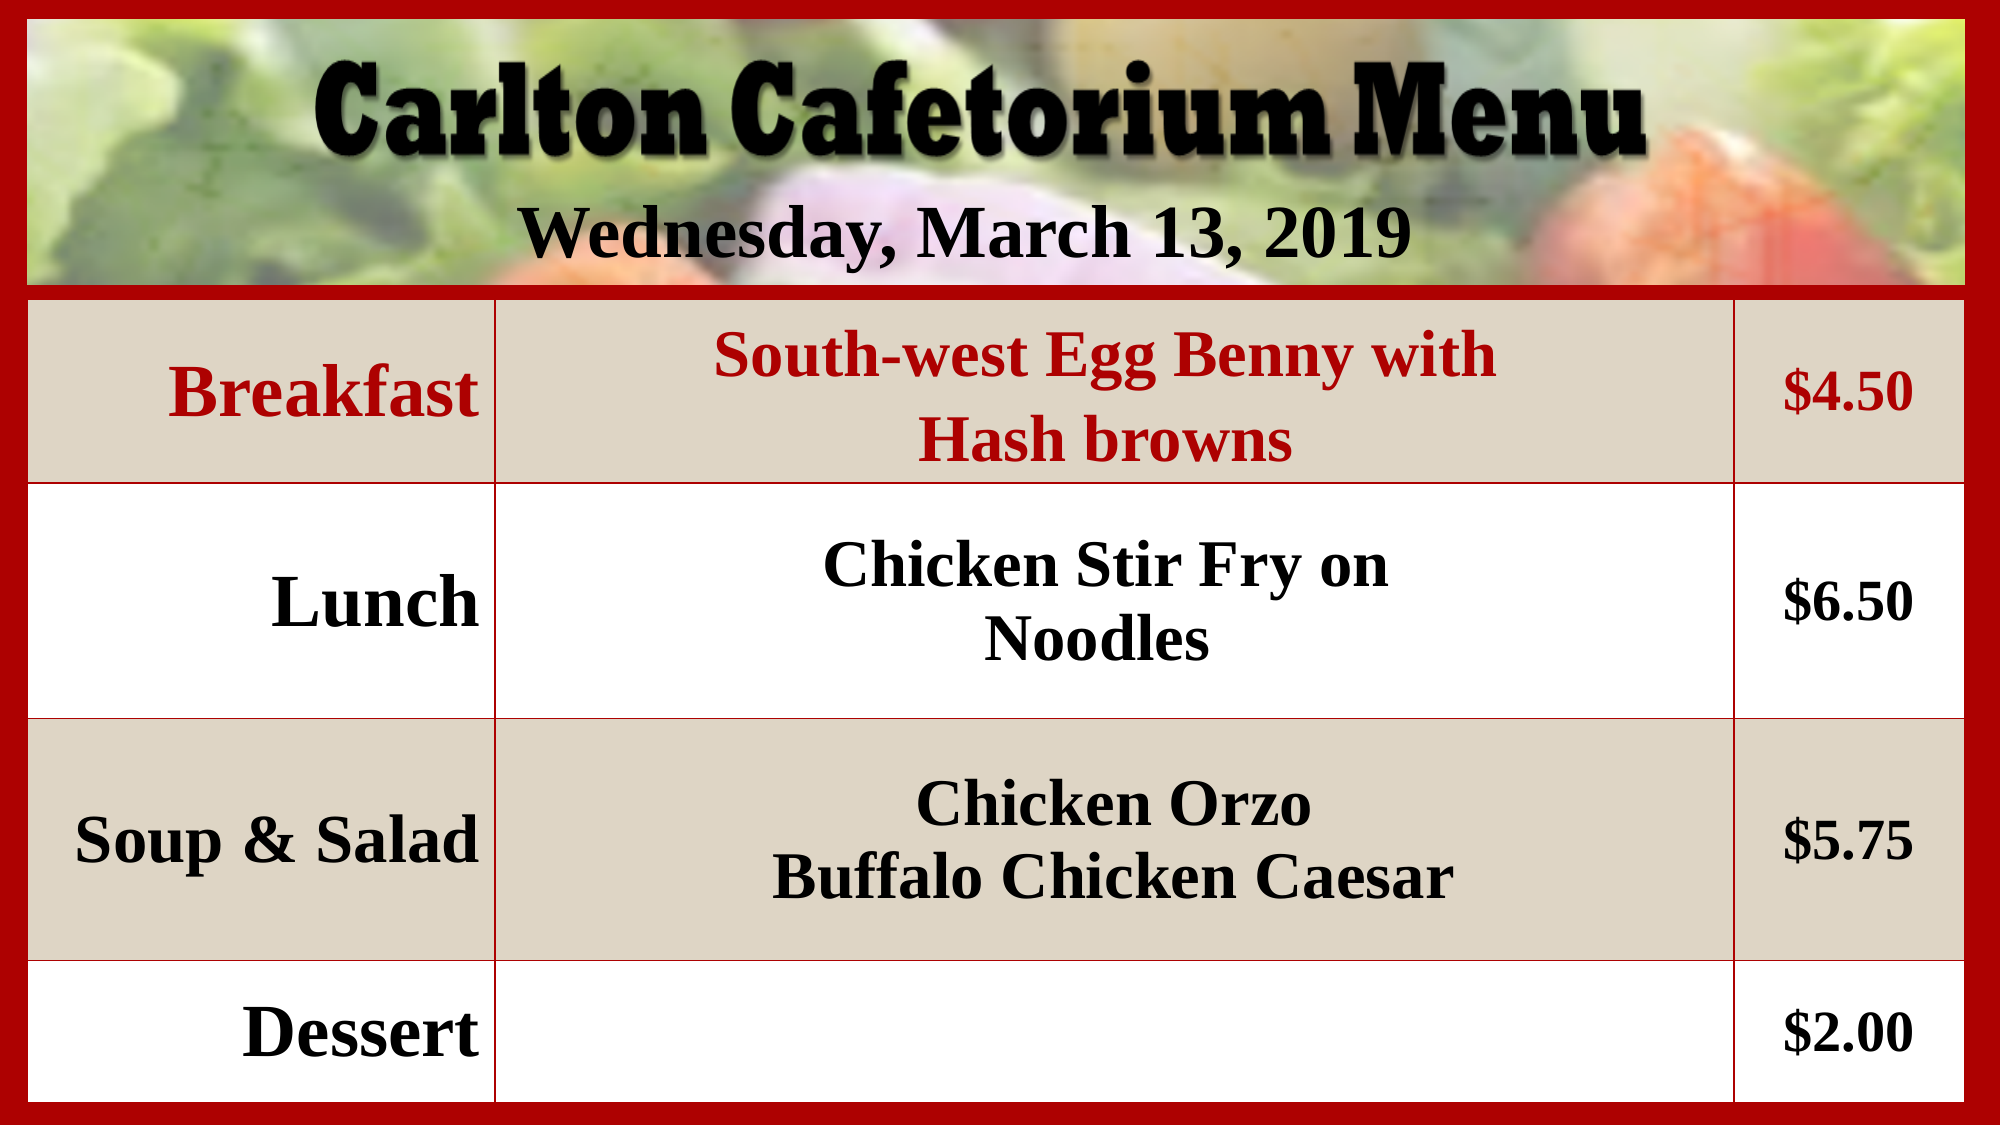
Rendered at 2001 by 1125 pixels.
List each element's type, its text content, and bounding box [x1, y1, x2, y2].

picture [26, 0, 1966, 286]
table_cell $5.75 [1735, 719, 1964, 960]
table_cell [496, 961, 1733, 1102]
table_header South-west Egg Benny with Hash browns [496, 300, 1733, 482]
table_cell $2.00 [1735, 961, 1964, 1102]
table_cell Soup & Salad [28, 719, 494, 960]
table_cell $6.50 [1735, 484, 1964, 718]
table_header $4.50 [1735, 300, 1964, 482]
table_cell Chicken Orzo Buffalo Chicken Caesar [496, 719, 1733, 960]
table_cell Lunch [28, 484, 494, 718]
table_cell Dessert [28, 961, 494, 1102]
table_cell Chicken Stir Fry on Noodles [496, 484, 1733, 718]
table_header Breakfast [28, 300, 494, 482]
